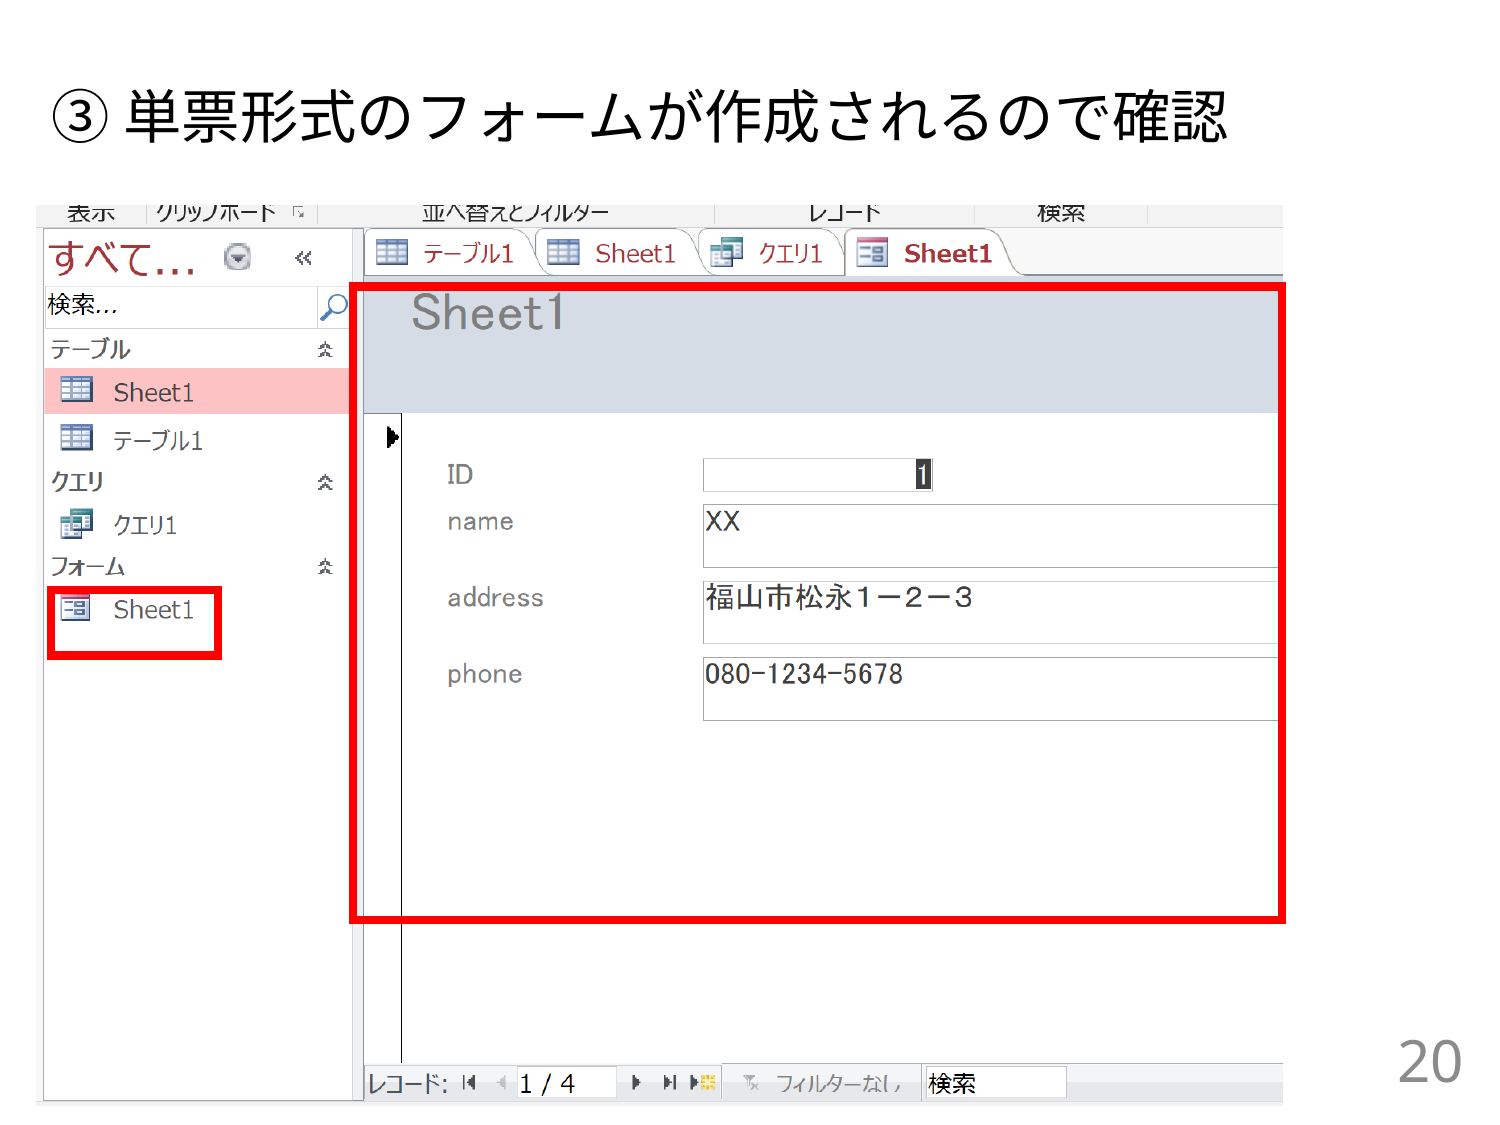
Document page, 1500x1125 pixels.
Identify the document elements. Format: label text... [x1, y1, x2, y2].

slide_number 20 [1283, 1041, 1479, 1087]
list ③単票形式のフォームが作成されるので確認 [36, 58, 1392, 352]
picture [36, 205, 1283, 1107]
